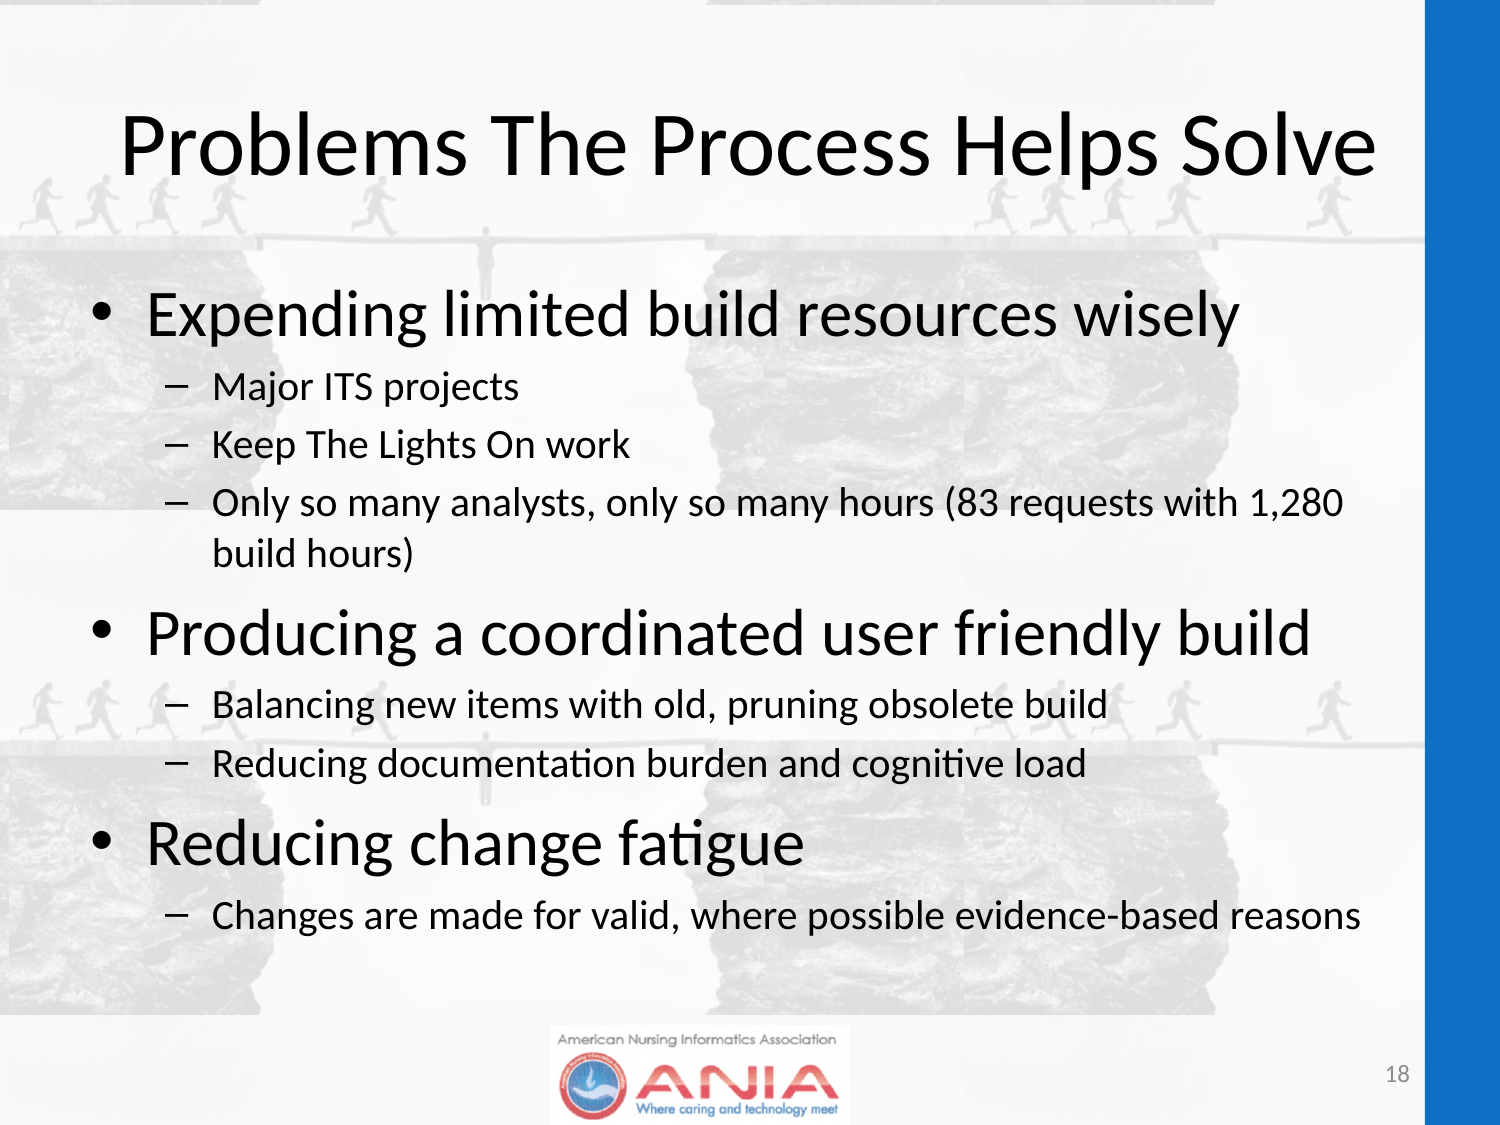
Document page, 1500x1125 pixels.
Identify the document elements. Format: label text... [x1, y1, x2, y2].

slide_number 18 [1074, 1042, 1425, 1103]
picture [550, 1025, 850, 1125]
title Problems The Process Helps Solve [75, 45, 1425, 233]
list Expending limited build resources wisely Major ITS projects Keep The Lights On work Only so many analysts, only so many hours (83 requests with 1,280 build hours) Producing a coordinated user friendly build Balancing new items with old, pruning obsolete build Reducing documentation burden and cognitive load Reducing change fatigue Changes are made for valid, where possible evidence-based reasons [75, 262, 1425, 1005]
